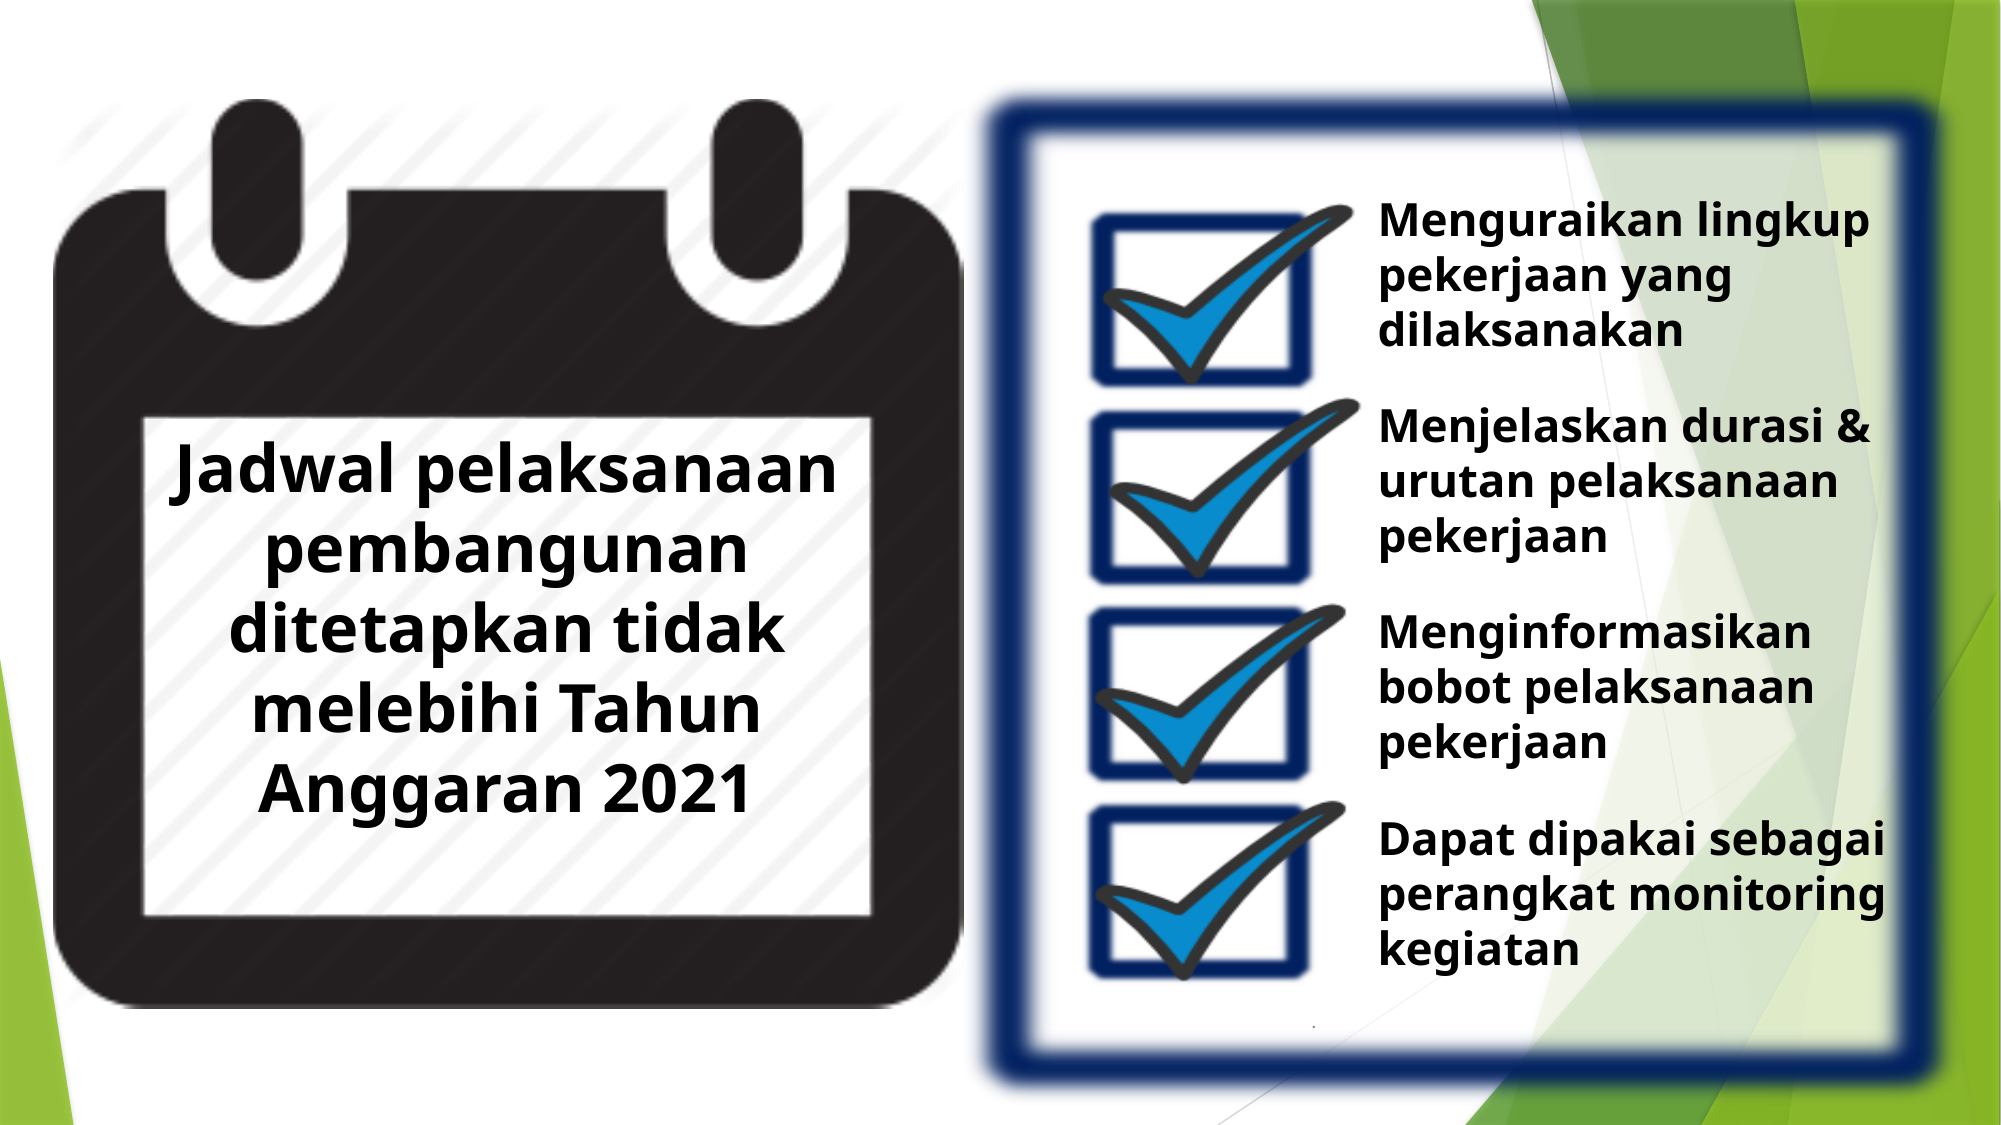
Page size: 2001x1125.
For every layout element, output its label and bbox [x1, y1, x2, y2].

text_box [963, 78, 1965, 1106]
text_box [53, 98, 958, 1010]
